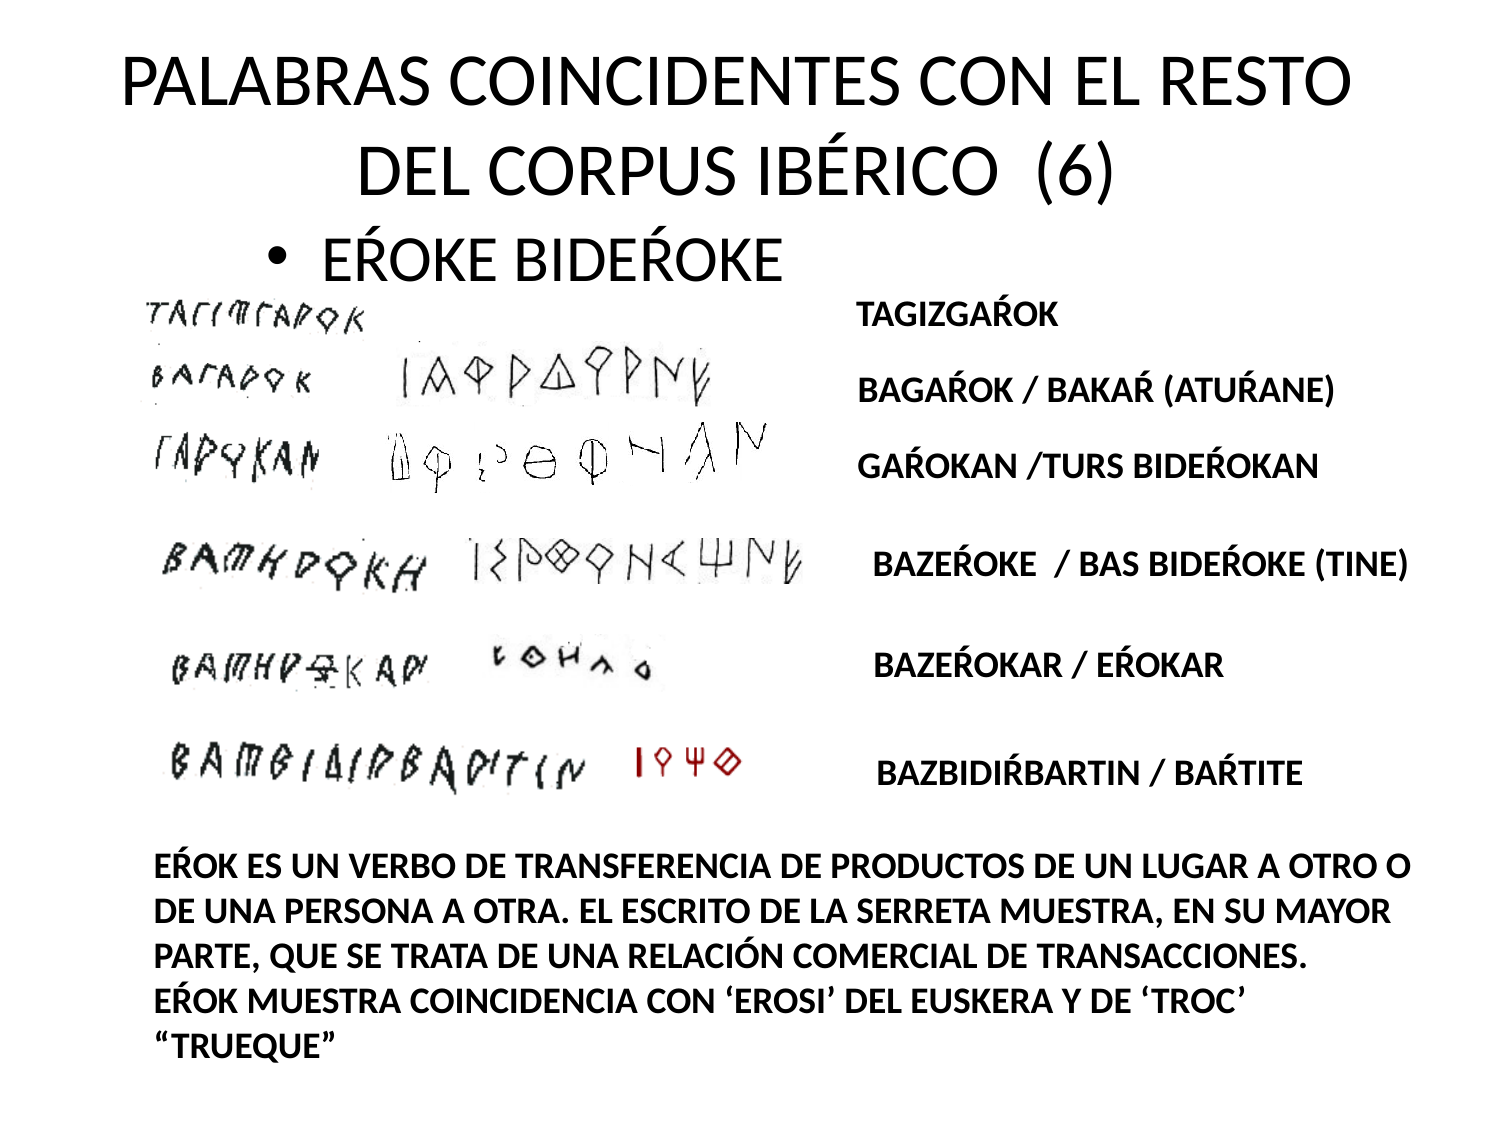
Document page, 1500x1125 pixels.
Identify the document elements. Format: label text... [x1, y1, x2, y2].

picture [148, 528, 461, 622]
picture [148, 733, 590, 815]
picture [131, 292, 372, 357]
text_box BAGAŔOK / BAKAŔ (ATUŔANE) [842, 357, 1352, 417]
text_box EŔOK ES UN VERBO DE TRANSFERENCIA DE PRODUCTOS DE UN LUGAR A OTRO O DE UNA PERSONA A OTRA. EL ESCRITO DE LA SERRETA MUESTRA, EN SU MAYOR PARTE, QUE SE TRATA DE UNA RELACIÓN COMERCIAL DE TRANSACCIONES. EŔOK MUESTRA COINCIDENCIA CON ‘EROSI’ DEL EUSKERA Y DE ‘TROC’ “TRUEQUE” [138, 834, 1449, 1074]
text_box PALABRAS COINCIDENTES CON EL RESTO DEL CORPUS IBÉRICO (6) [74, 45, 1400, 197]
picture [134, 363, 327, 417]
picture [148, 419, 351, 507]
picture [463, 538, 803, 585]
text_box GAŔOKAN /TURS BIDEŔOKAN [842, 433, 1335, 494]
text_box TAGIZGAŔOK [841, 303, 1074, 342]
picture [156, 644, 444, 704]
picture [474, 634, 668, 704]
text_box EŔOKE BIDEŔOKE [251, 208, 1280, 303]
text_box BAZEŔOKAR / EŔOKAR [858, 633, 1240, 693]
text_box BAZEŔOKE / BAS BIDEŔOKE (TINE) [857, 531, 1425, 592]
picture [377, 421, 782, 495]
text_box BAZBIDIŔBARTIN / BAŔTITE [861, 740, 1319, 800]
picture [633, 733, 745, 791]
picture [388, 341, 724, 417]
